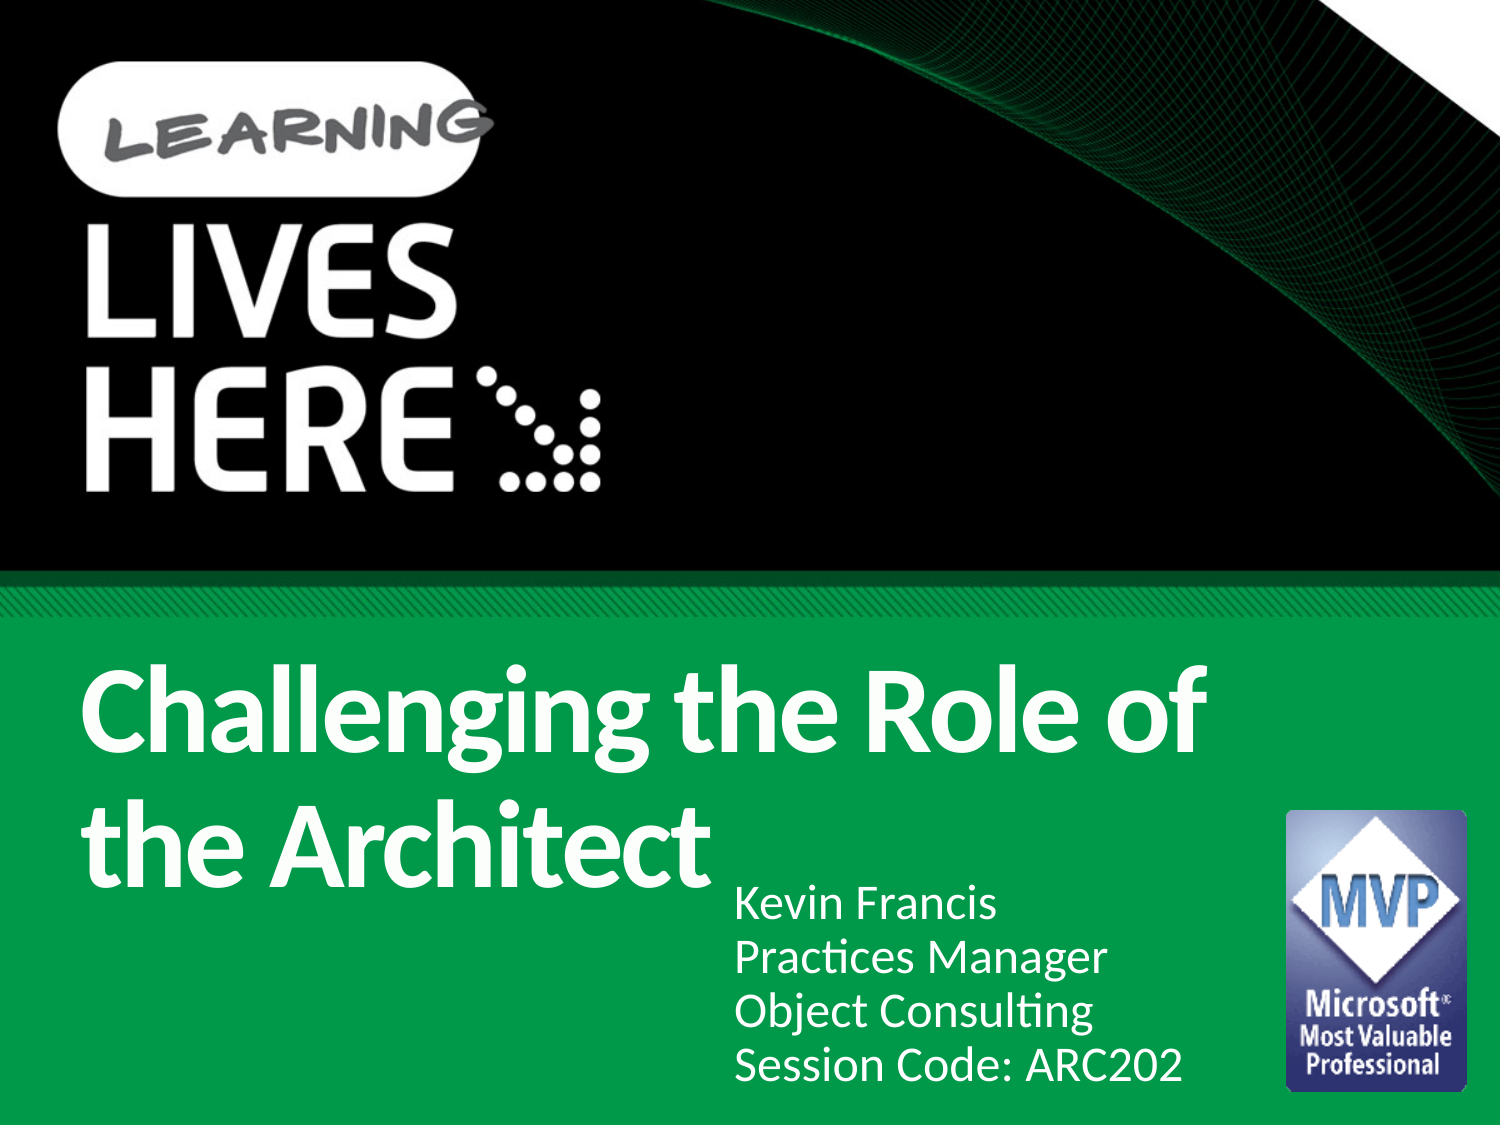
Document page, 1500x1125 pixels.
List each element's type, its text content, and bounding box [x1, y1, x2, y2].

picture [0, 0, 1500, 1125]
subtitle Kevin Francis Practices Manager Object Consulting Session Code: ARC202 [734, 876, 1280, 952]
title Challenging the Role of the Architect [80, 644, 1380, 864]
